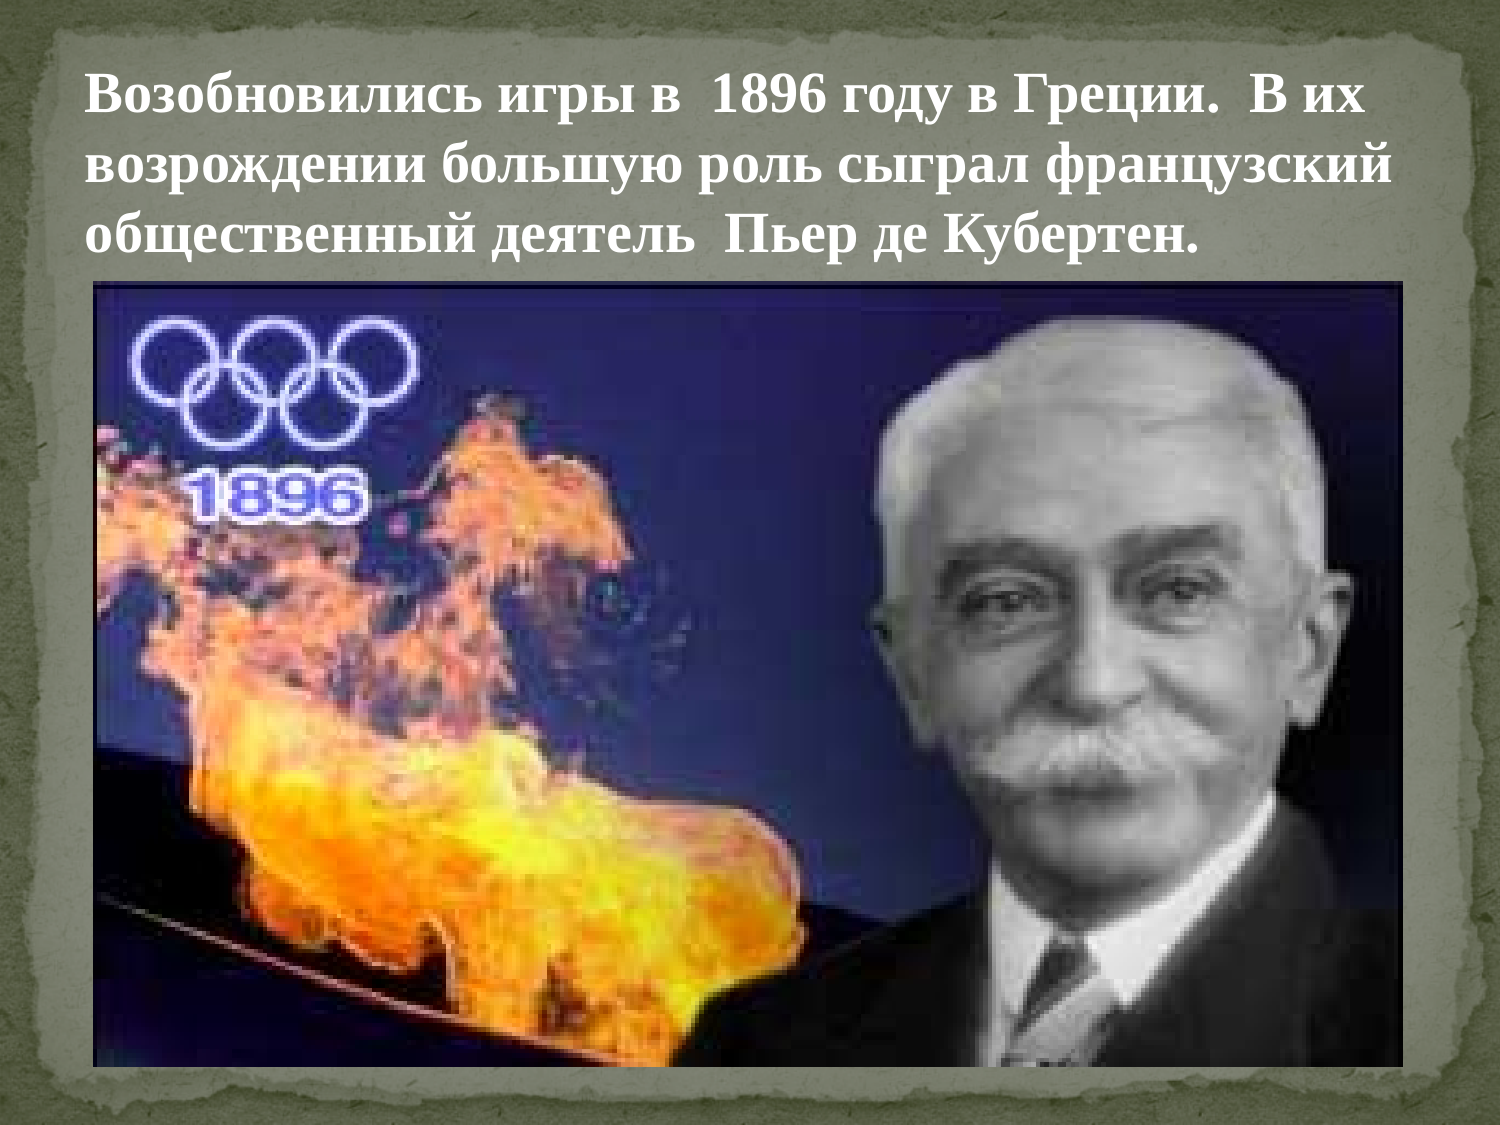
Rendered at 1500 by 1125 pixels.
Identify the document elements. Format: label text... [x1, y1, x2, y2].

picture [93, 281, 1403, 1067]
text_box Возобновились игры в 1896 году в Греции. В их возрождении большую роль сыграл французский общественный деятель Пьер де Кубертен. [70, 46, 1430, 272]
